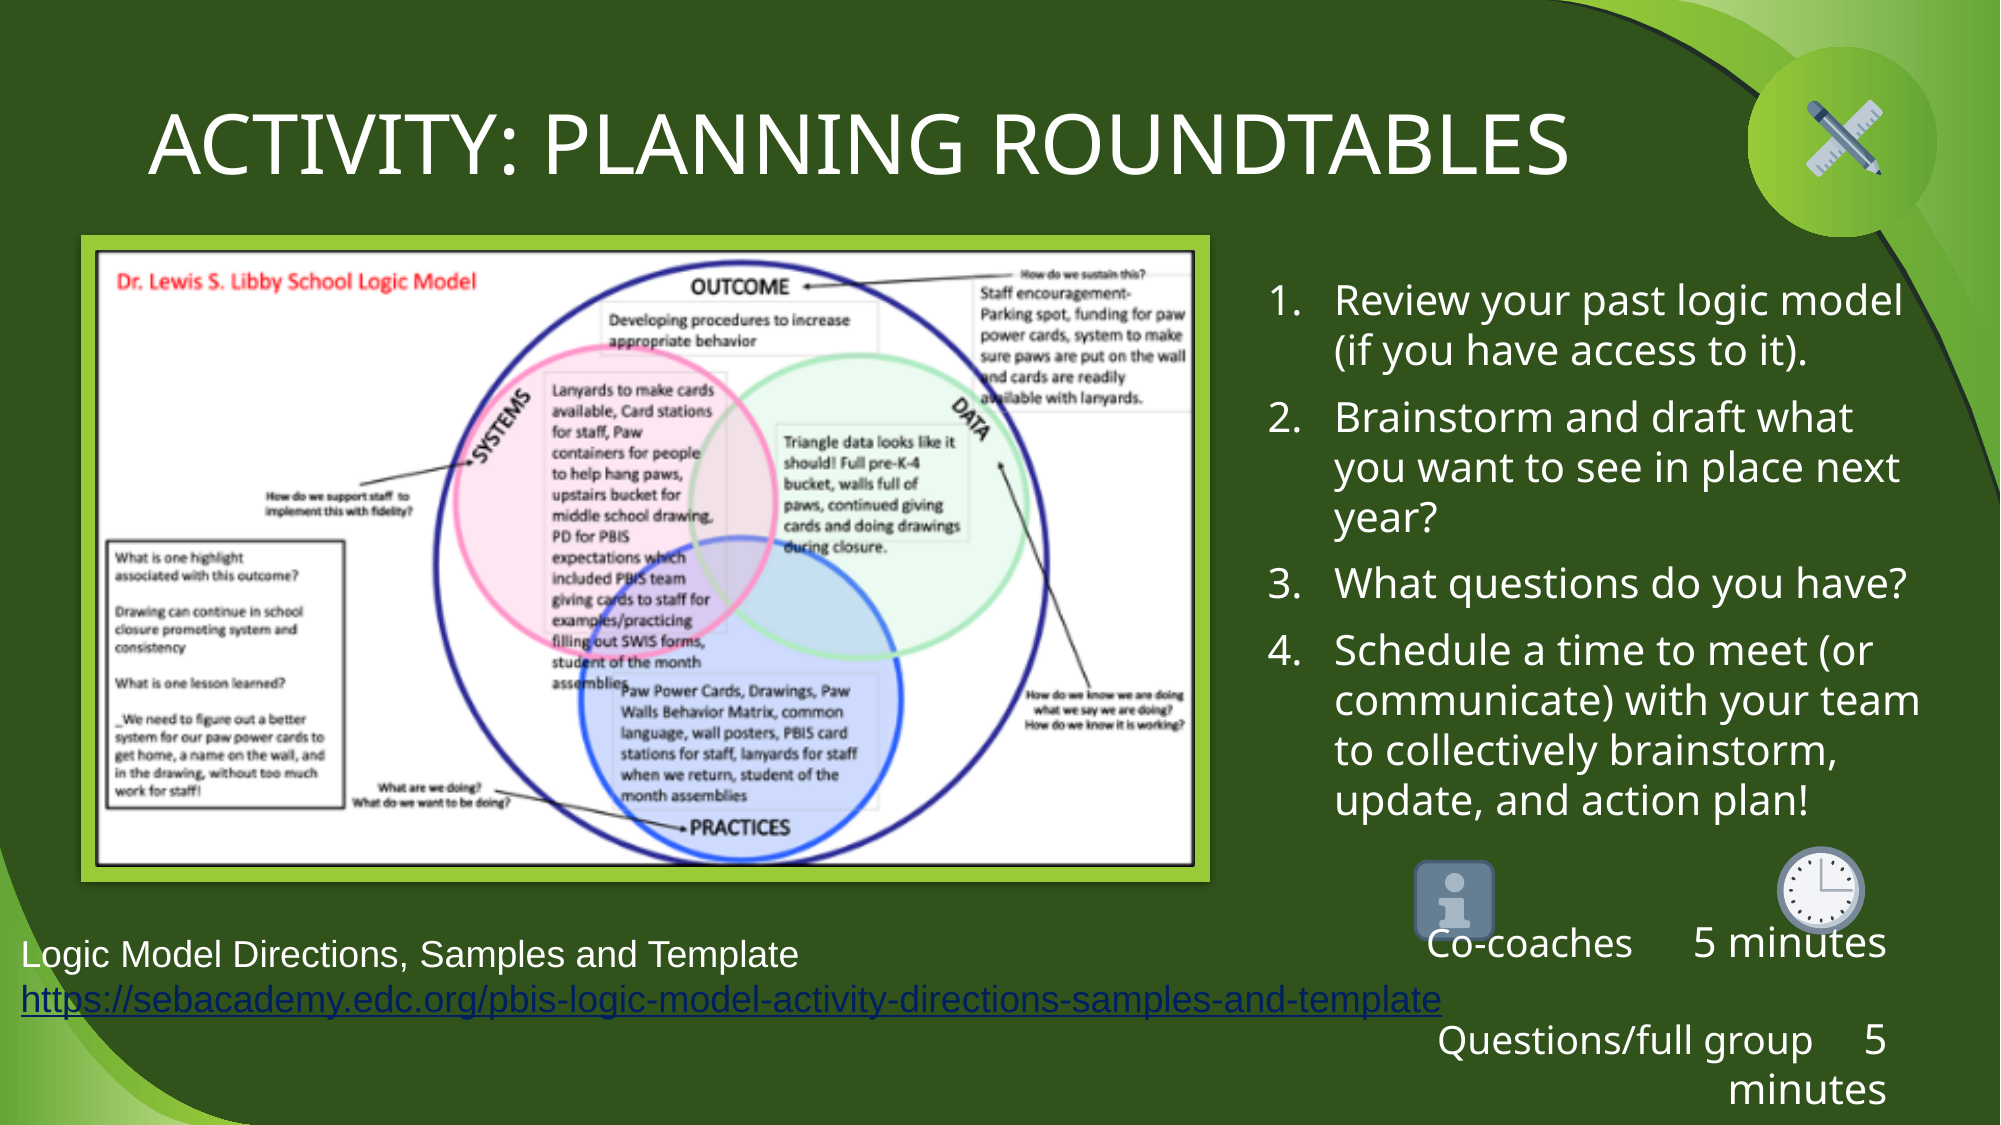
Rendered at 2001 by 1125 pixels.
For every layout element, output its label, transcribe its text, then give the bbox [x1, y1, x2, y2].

picture [95, 249, 1196, 868]
title ACTIVITY: PLANNING ROUNDTABLES [133, 76, 1672, 216]
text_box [1747, 46, 1938, 238]
list Review your past logic model (if you have access to it). Brainstorm and draft what you want to see in place next year? What questions do you have? Schedule a time to meet (or communicate) with your team to collectively brainstorm, update, and action plan! [1219, 258, 1938, 1007]
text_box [1776, 846, 1866, 935]
text_box Logic Model Directions, Samples and Template https://sebacademy.edc.org/pbis-logic-model-activity-directions-samples-and-template [5, 922, 1727, 1028]
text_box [1413, 859, 1496, 942]
text_box Co-coaches 5 minutes Questions/full group 5 minutes [1239, 991, 1908, 1085]
